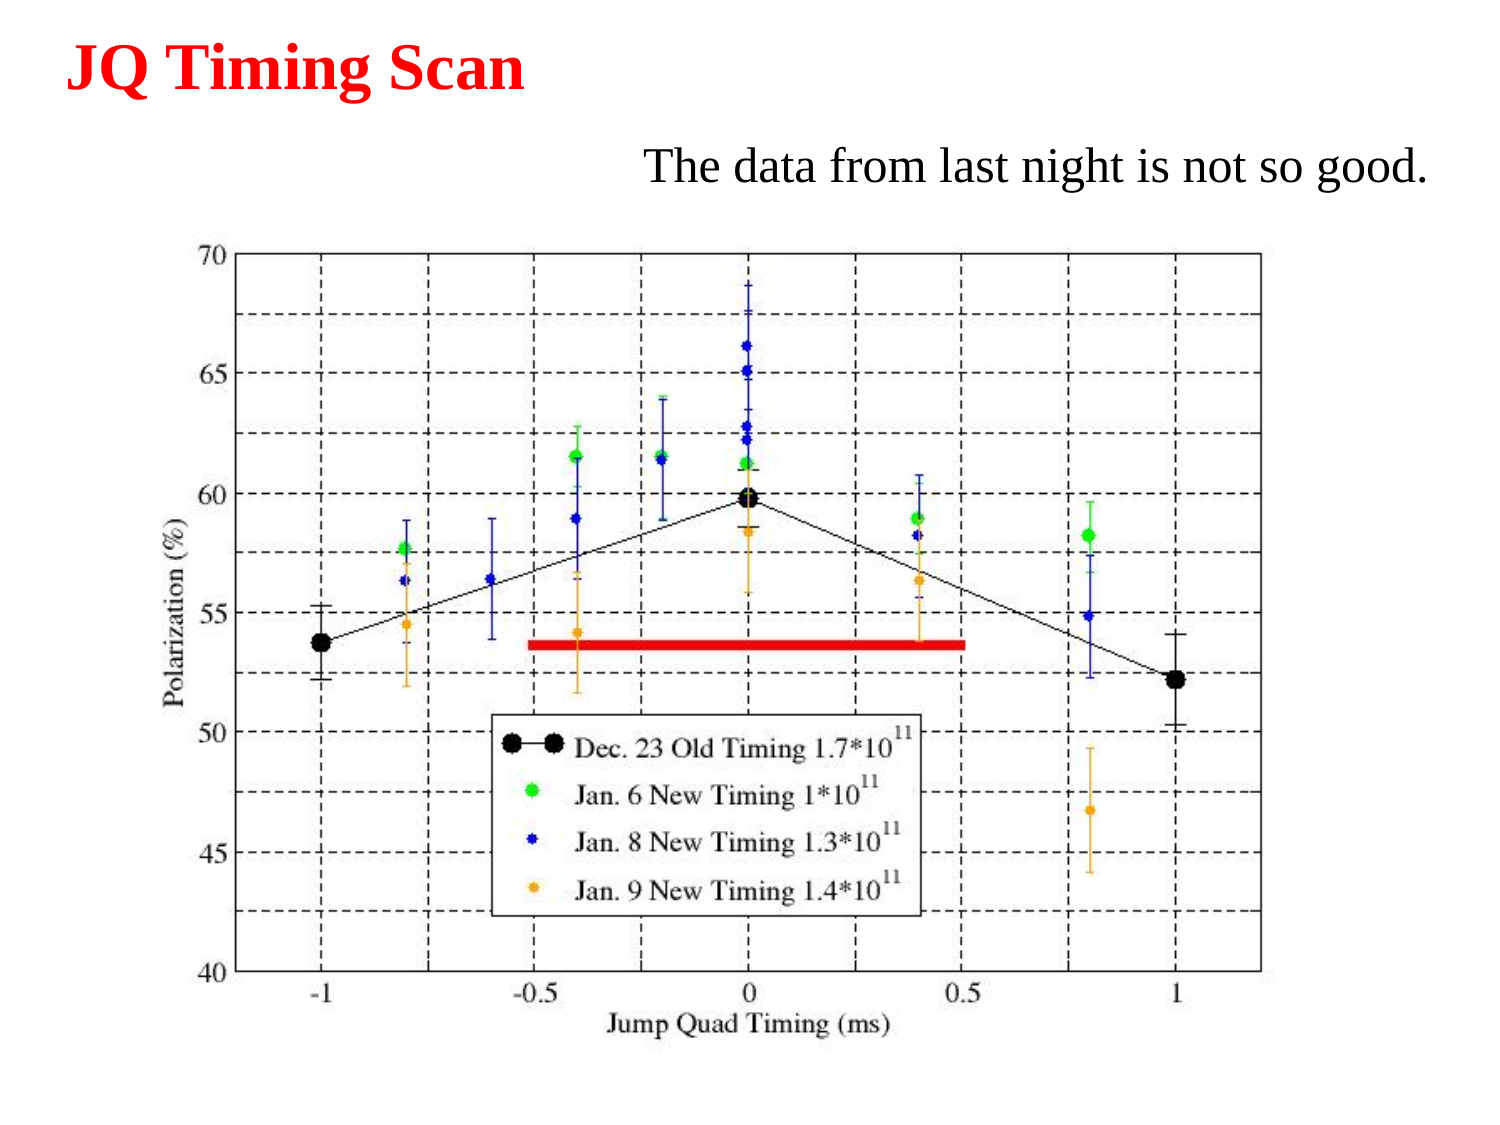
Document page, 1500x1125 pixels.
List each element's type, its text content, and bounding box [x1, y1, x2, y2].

title JQ Timing Scan [49, 24, 1401, 97]
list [0, 99, 1500, 1125]
